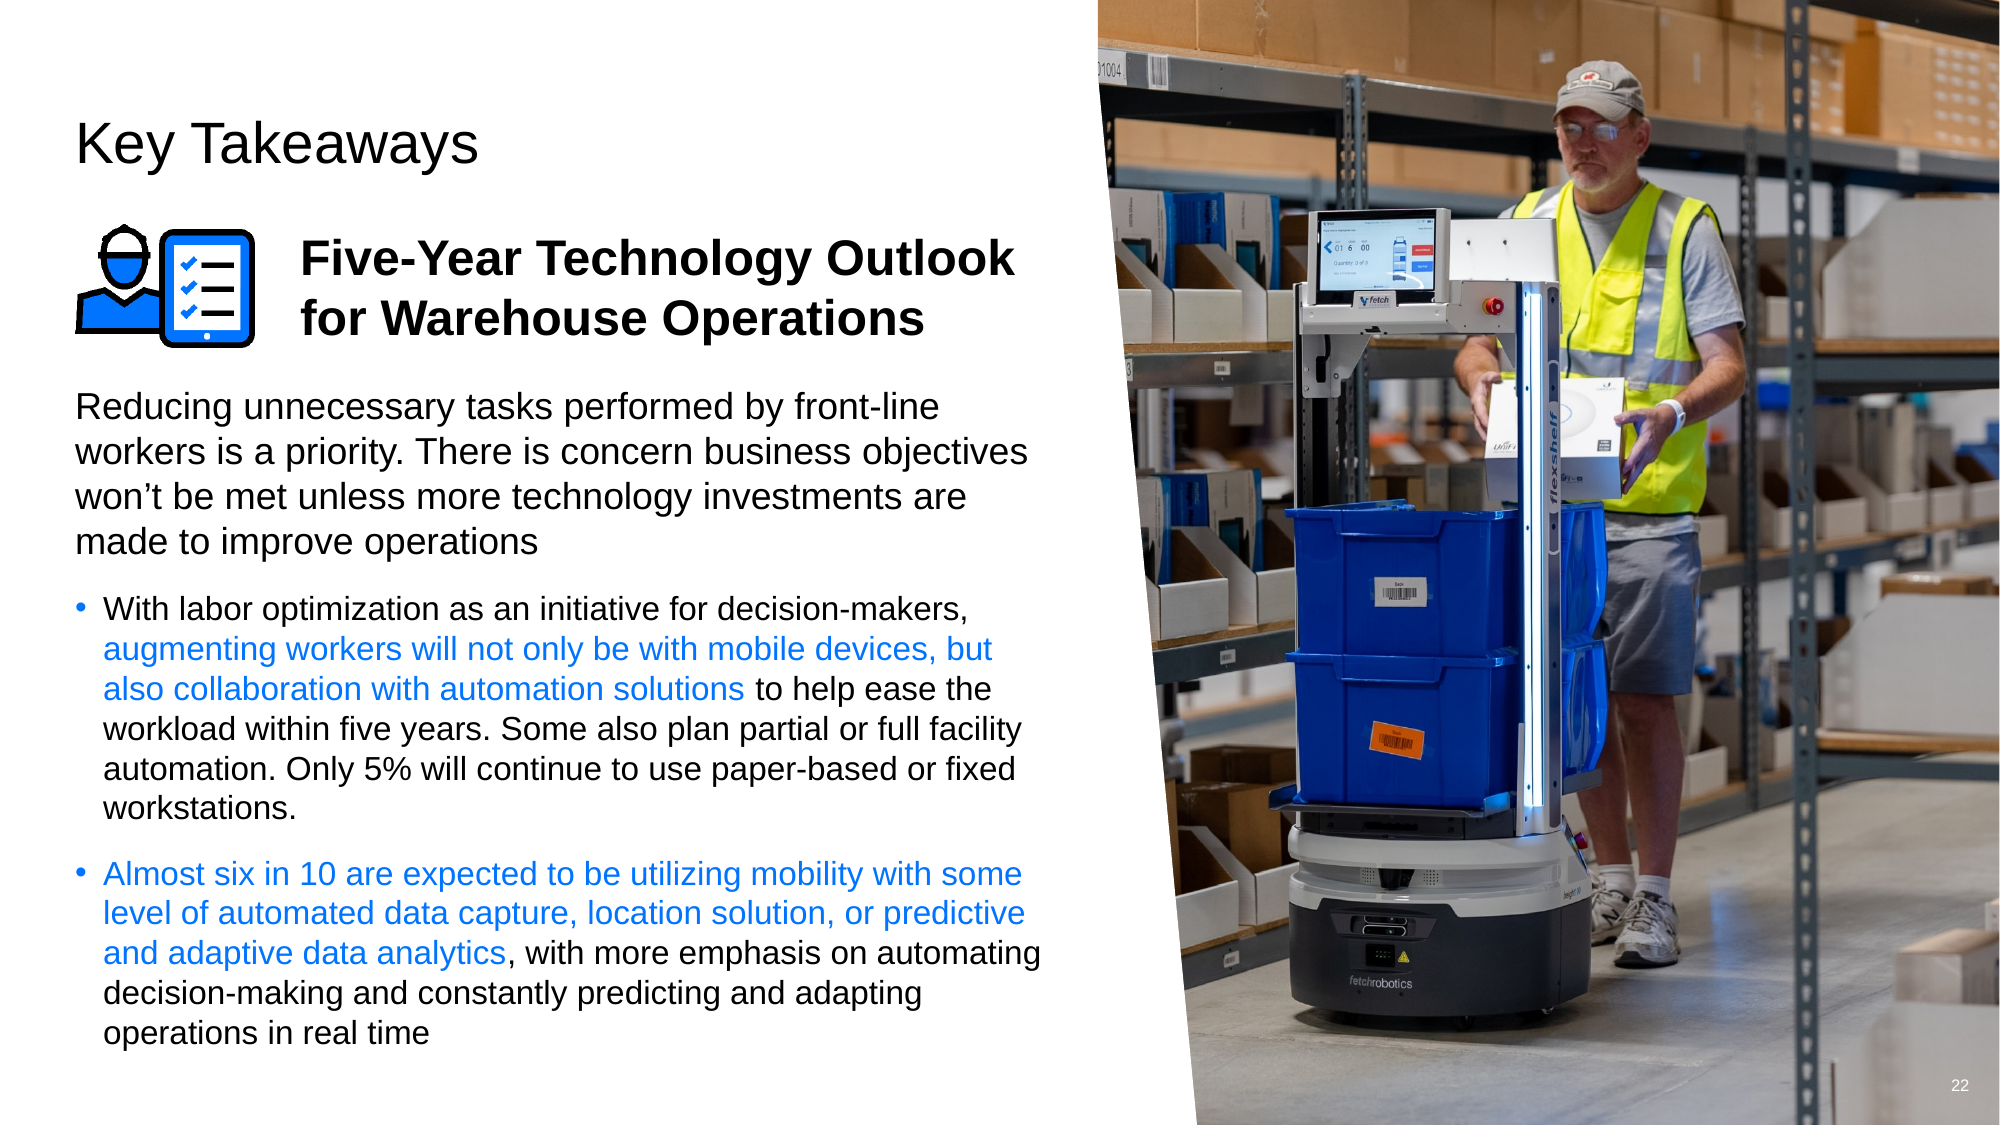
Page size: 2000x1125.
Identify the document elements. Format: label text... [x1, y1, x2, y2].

text_box Five-Year Technology Outlook for Warehouse Operations [300, 224, 1027, 285]
text_box Reducing unnecessary tasks performed by front-line workers is a priority. There is concern business objectives won’t be met unless more technology investments are made to improve operations With labor optimization as an initiative for decision-makers, augmenting workers will not only be with mobile devices, but also collaboration with automation solutions to help ease the workload within five years. Some also plan partial or full facility automation. Only 5% will continue to use paper-based or fixed workstations. Almost six in 10 are expected to be utilizing mobility with some level of automated data capture, location solution, or predictive and adaptive data analytics, with more emphasis on automating decision-making and constantly predicting and adapting operations in real time [74, 382, 1062, 1052]
title Key Takeaways [75, 104, 1097, 165]
text_box [0, 0, 1097, 1125]
picture [74, 224, 255, 348]
picture [1097, 0, 2000, 1125]
